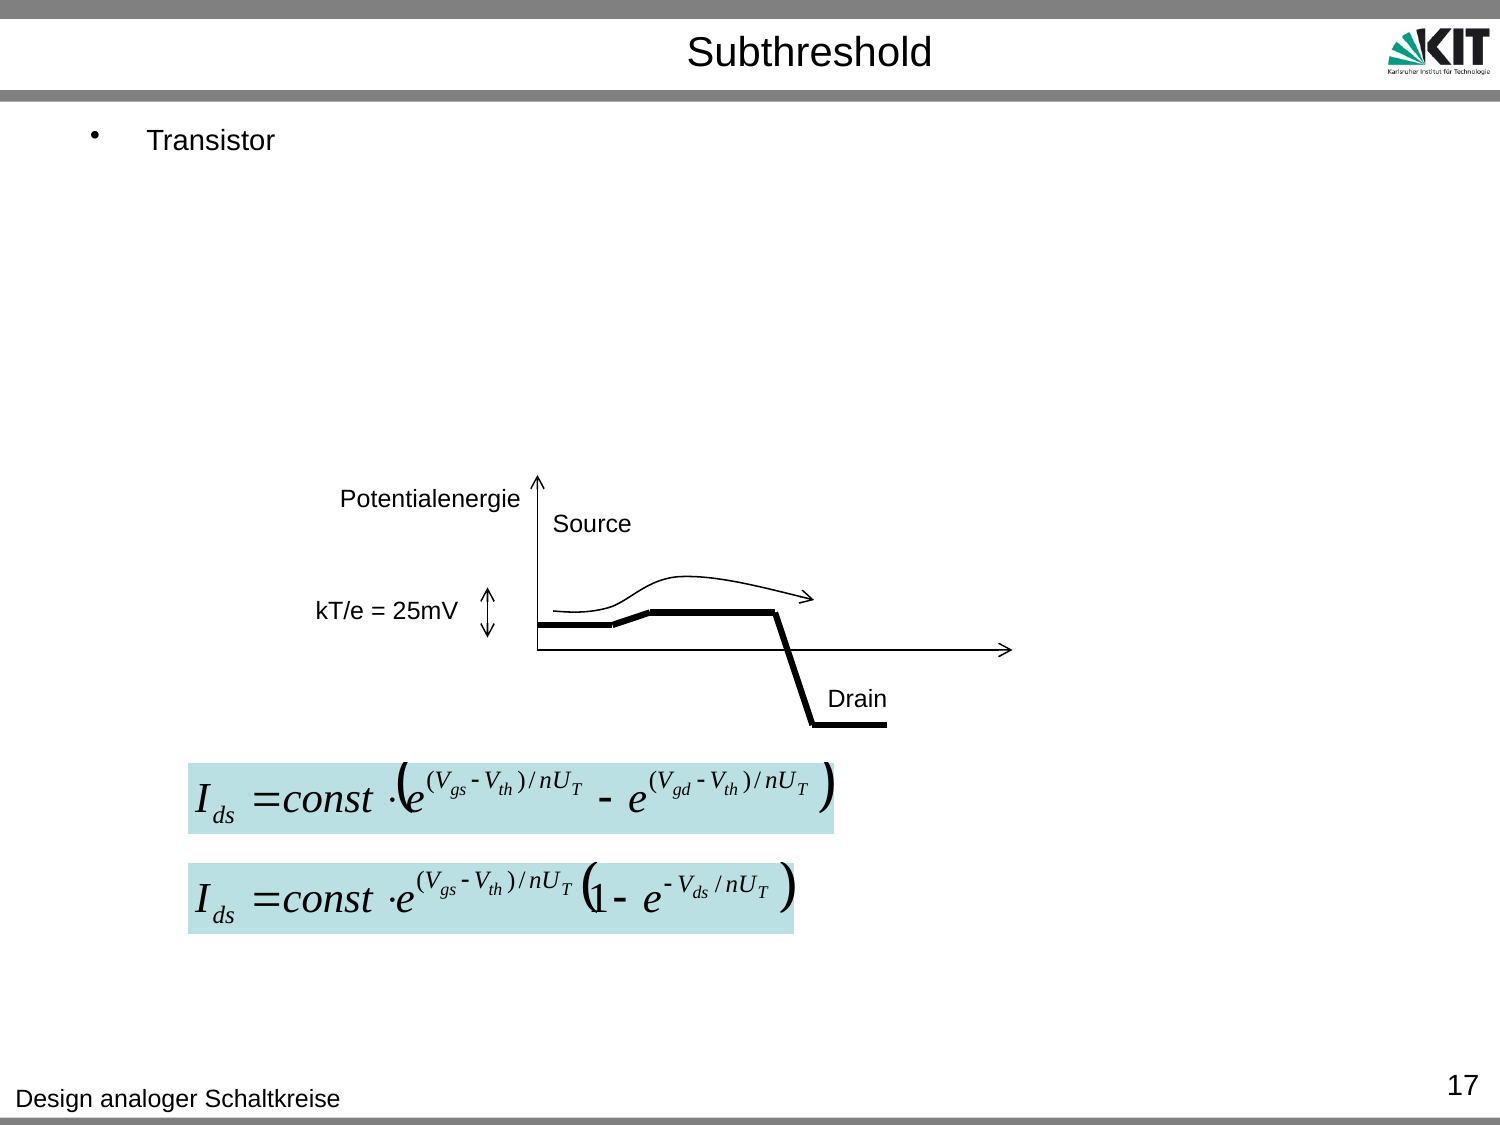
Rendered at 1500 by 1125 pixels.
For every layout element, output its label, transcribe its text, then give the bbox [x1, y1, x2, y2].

slide_number 17 [1364, 1058, 1495, 1094]
text_box Source [541, 500, 648, 545]
text_box Potentialenergie [325, 474, 537, 520]
text_box Drain [816, 675, 903, 720]
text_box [612, 612, 651, 626]
text_box kT/e = 25mV [300, 587, 474, 633]
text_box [187, 762, 834, 835]
text_box [553, 576, 815, 613]
picture [1425, 28, 1490, 75]
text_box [187, 862, 795, 934]
list Transistor [75, 113, 1425, 188]
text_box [774, 612, 813, 726]
title Subthreshold [194, 21, 1425, 79]
